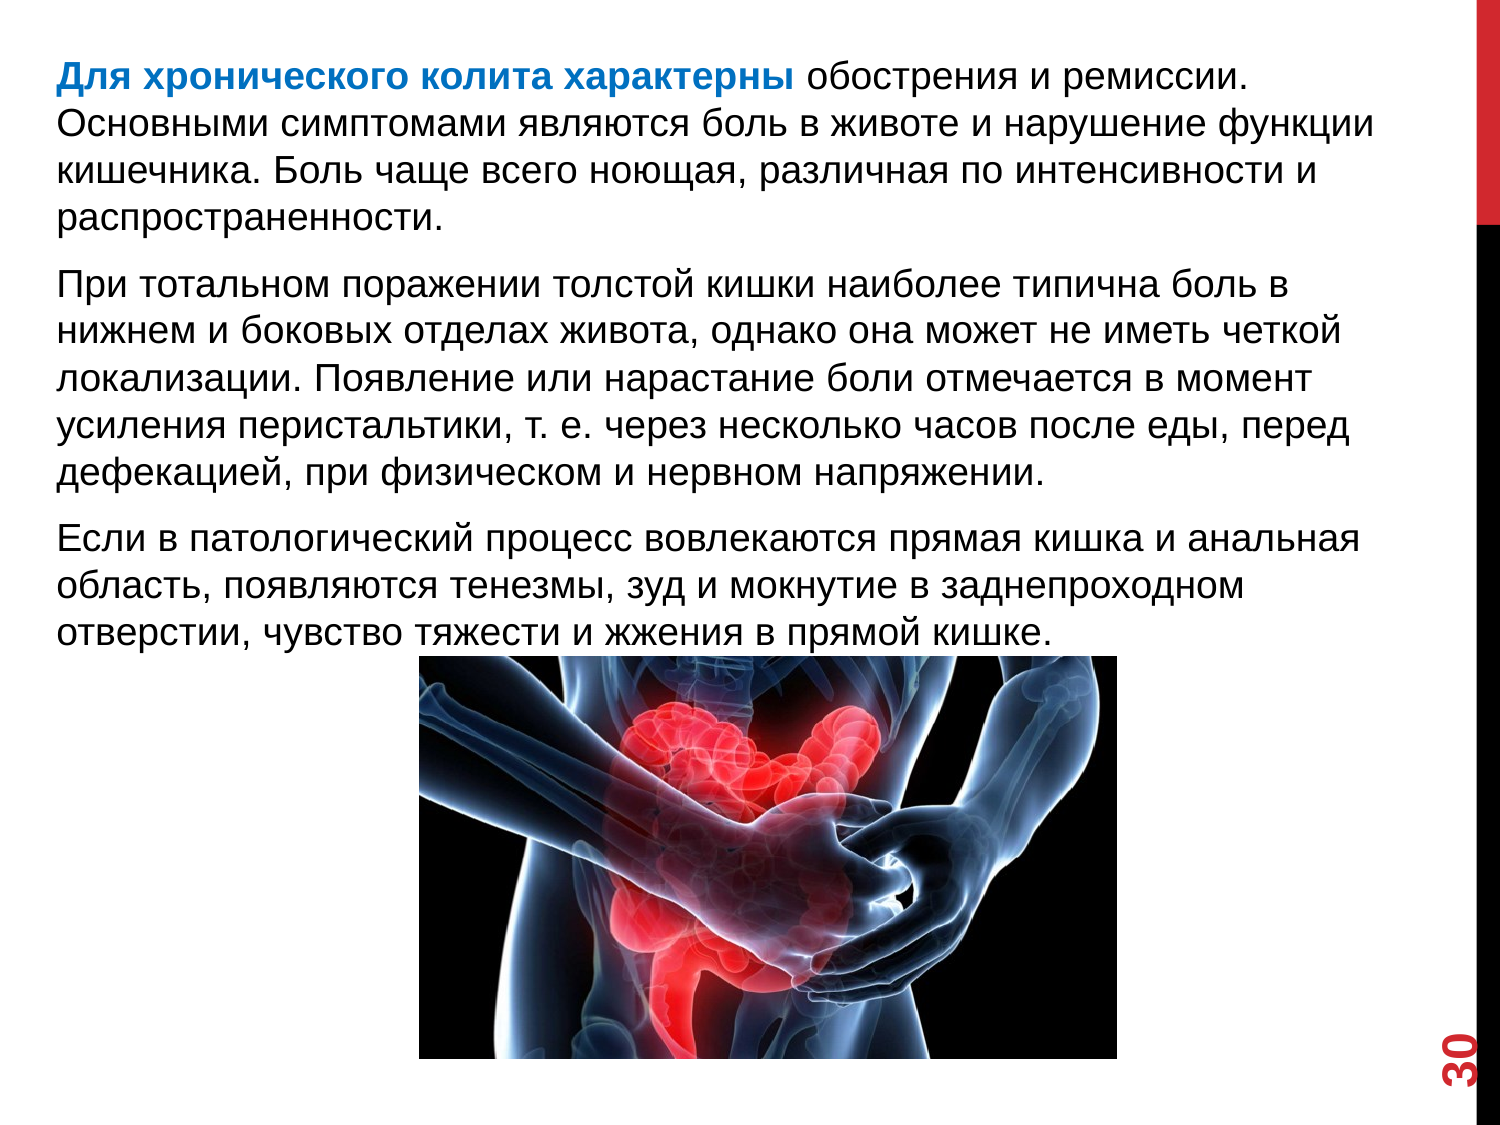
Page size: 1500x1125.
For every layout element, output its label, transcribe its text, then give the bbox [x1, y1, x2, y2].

picture [418, 656, 1117, 1060]
slide_number 30 [1427, 887, 1488, 1104]
list Для хронического колита характерны обострения и ремиссии. Основными симптомами являются боль в животе и нарушение функции кишечника. Боль чаще всего ноющая, различная по интенсивности и распространенности. При тотальном поражении толстой кишки наиболее типична боль в нижнем и боковых отделах живота, однако она может не иметь четкой локализации. Появление или нарастание боли отмечается в момент усиления перистальтики, т. е. через несколько часов после еды, перед дефекацией, при физическом и нервном напряжении. Если в патологический процесс вовлекаются прямая кишка и анальная область, появляются тенезмы, зуд и мокнутие в заднепроходном отверстии, чувство тяжести и жжения в прямой кишке. [41, 42, 1436, 669]
